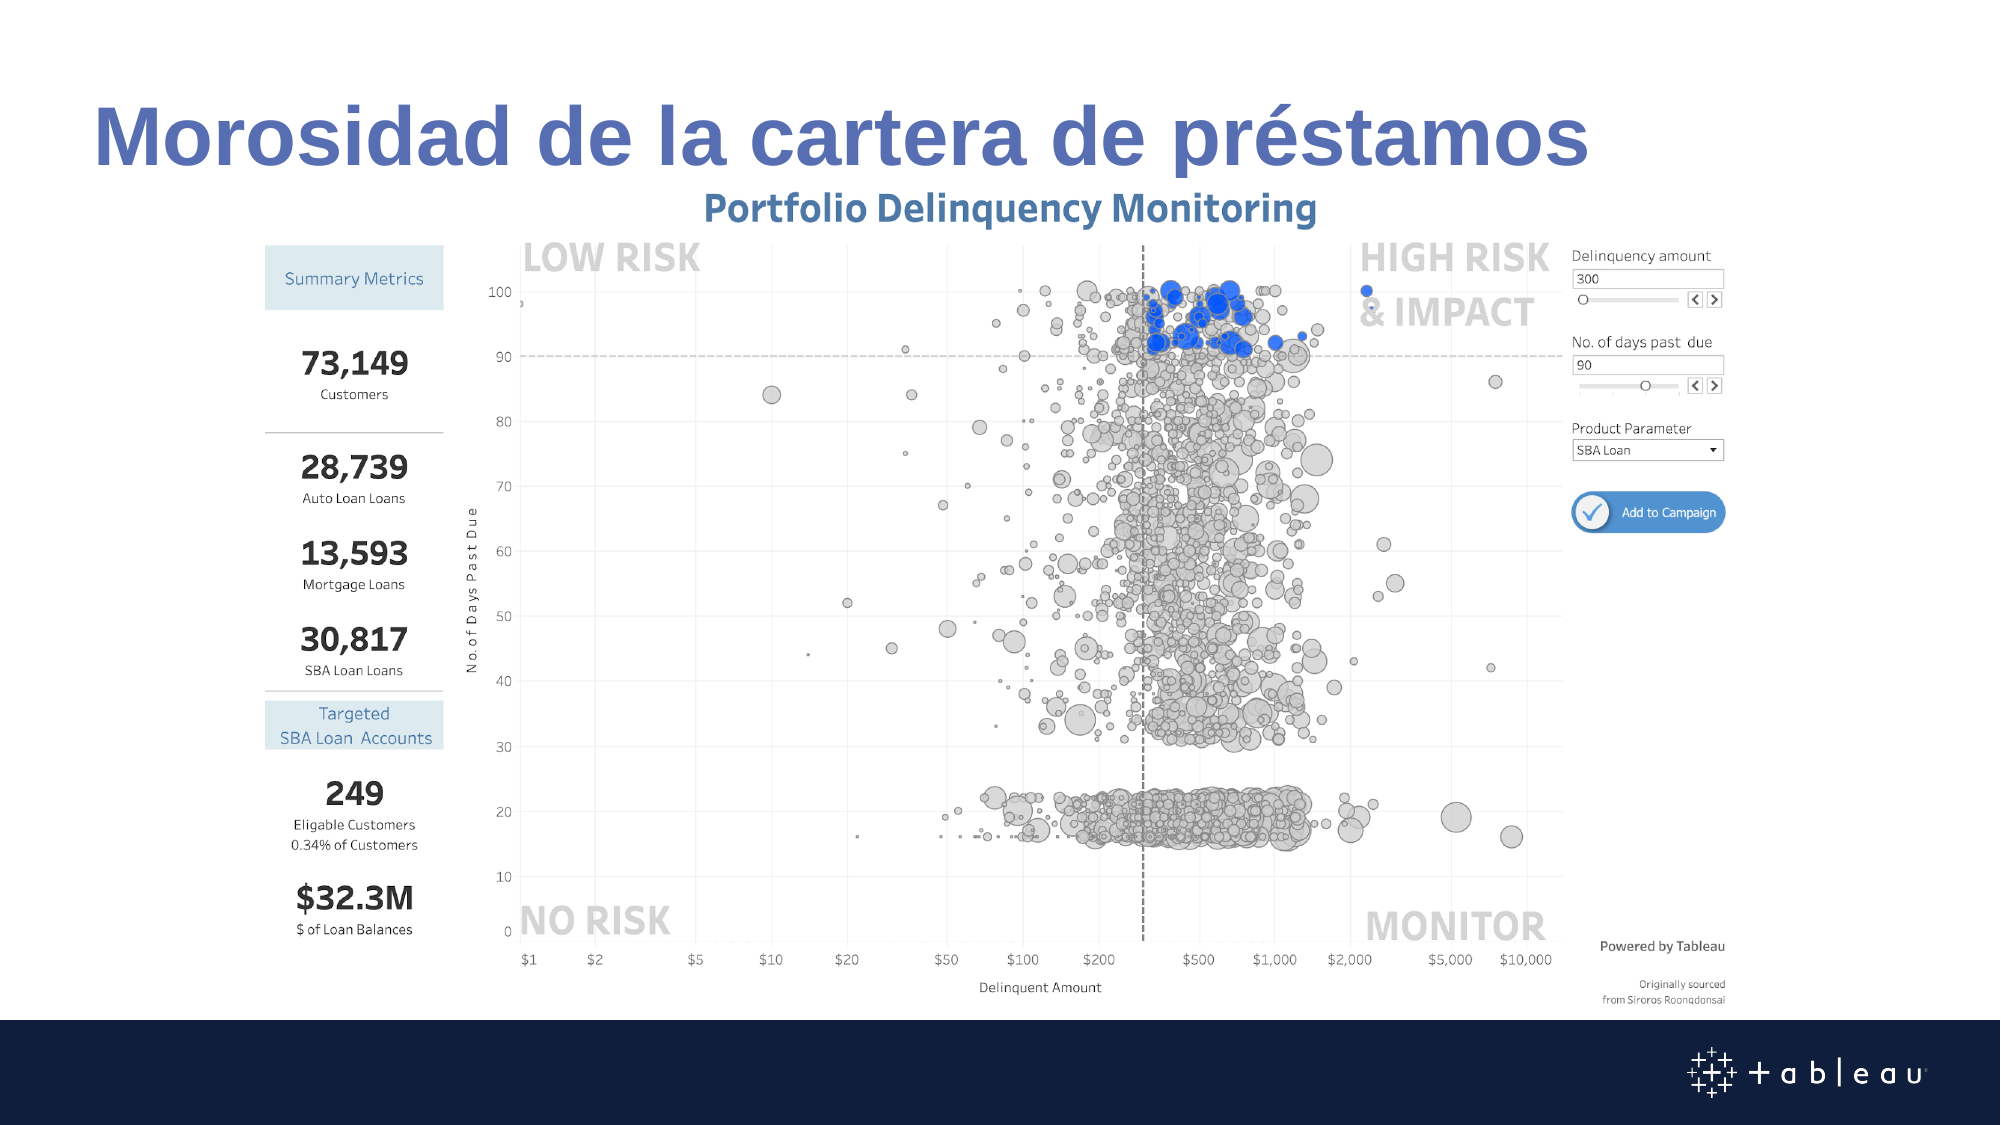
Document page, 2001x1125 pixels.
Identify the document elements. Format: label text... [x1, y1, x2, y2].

picture [1687, 1047, 1928, 1098]
list Morosidad de la cartera de préstamos [93, 81, 1907, 167]
picture [248, 177, 1752, 1011]
